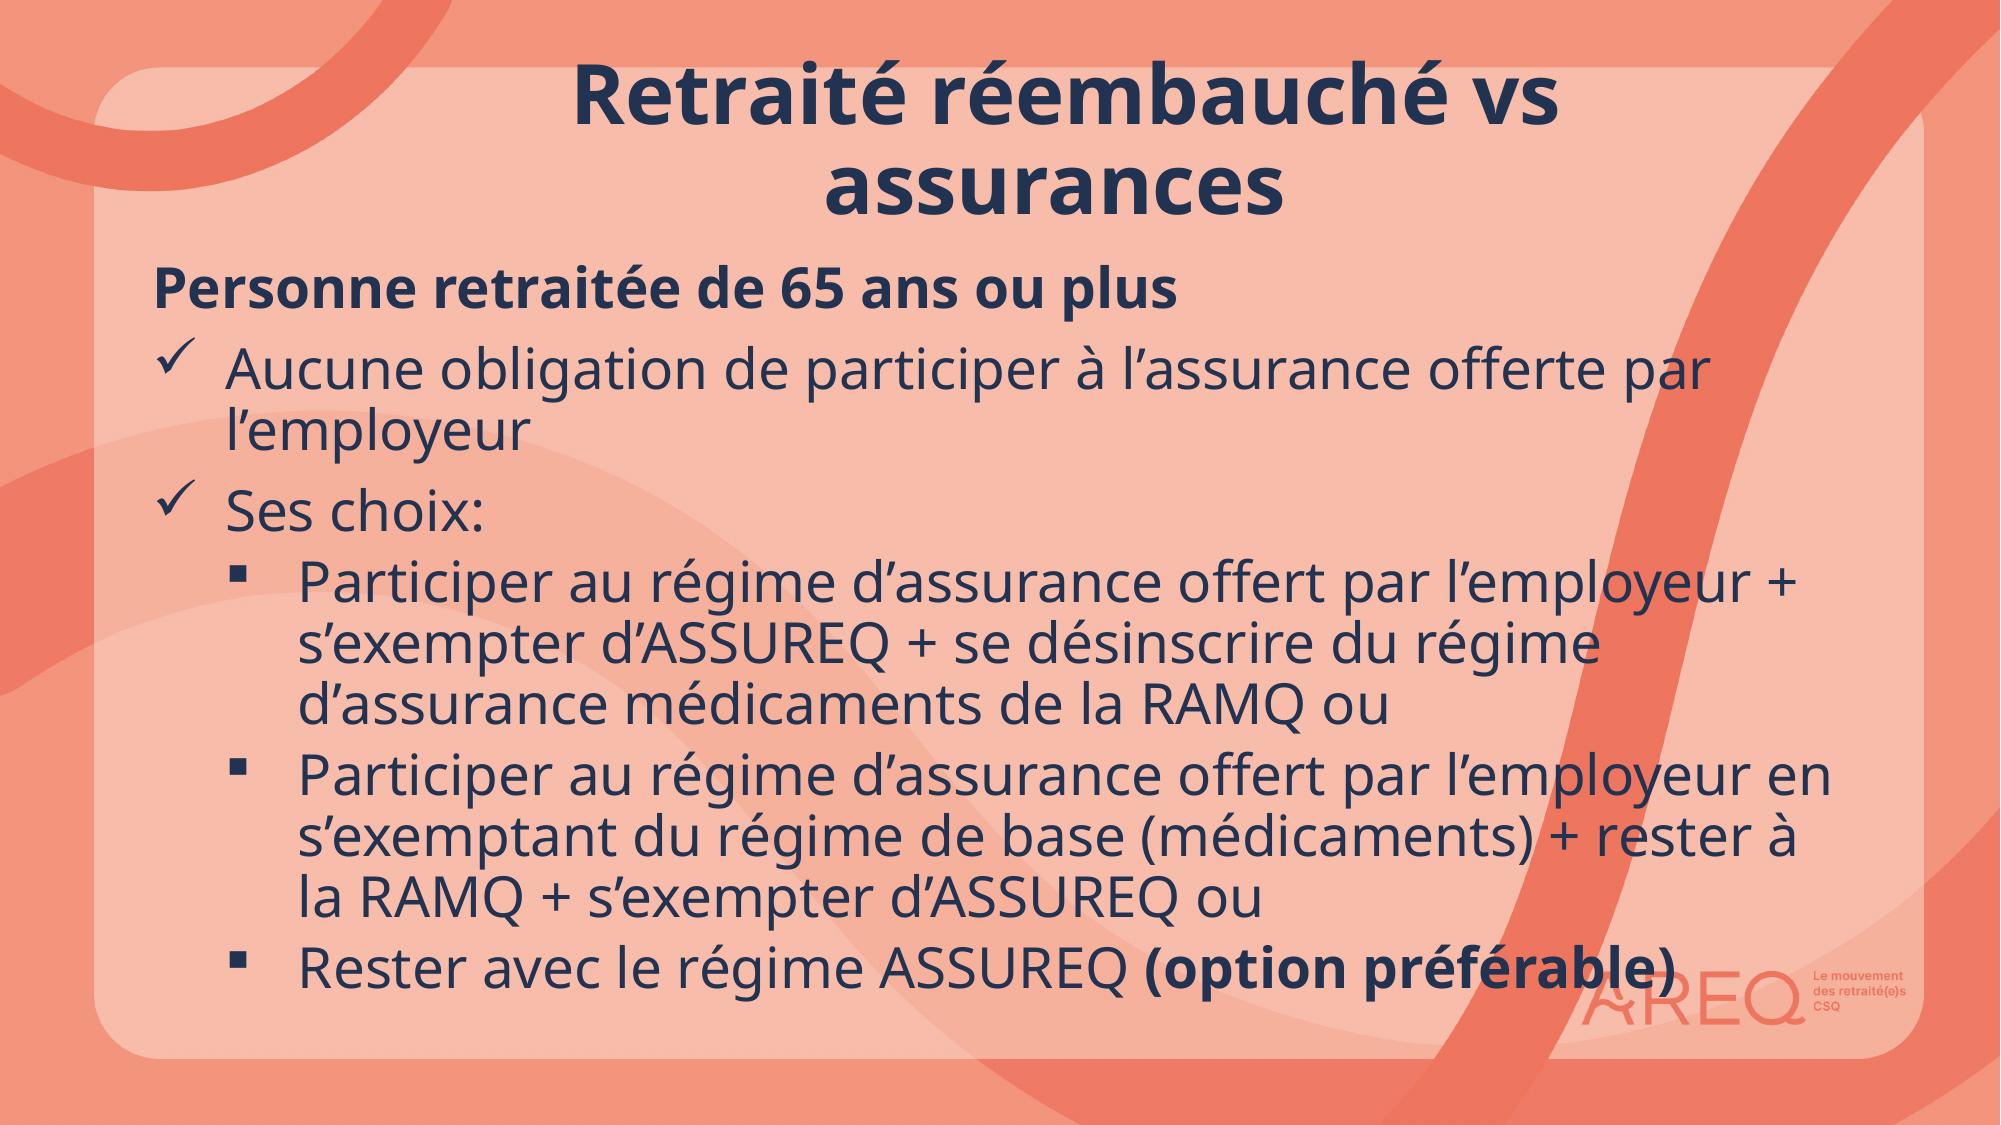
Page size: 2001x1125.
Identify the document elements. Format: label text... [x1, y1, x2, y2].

list Personne retraitée de 65 ans ou plus Aucune obligation de participer à l’assurance offerte par l’employeur Ses choix: Participer au régime d’assurance offert par l’employeur + s’exempter d’ASSUREQ + se désinscrire du régime d’assurance médicaments de la RAMQ ou Participer au régime d’assurance offert par l’employeur en s’exemptant du régime de base (médicaments) + rester à la RAMQ + s’exempter d’ASSUREQ ou Rester avec le régime ASSUREQ (option préférable) [137, 252, 1863, 1014]
picture [0, 0, 2000, 1125]
title Retraité réembauché vs assurances [330, 31, 1802, 252]
